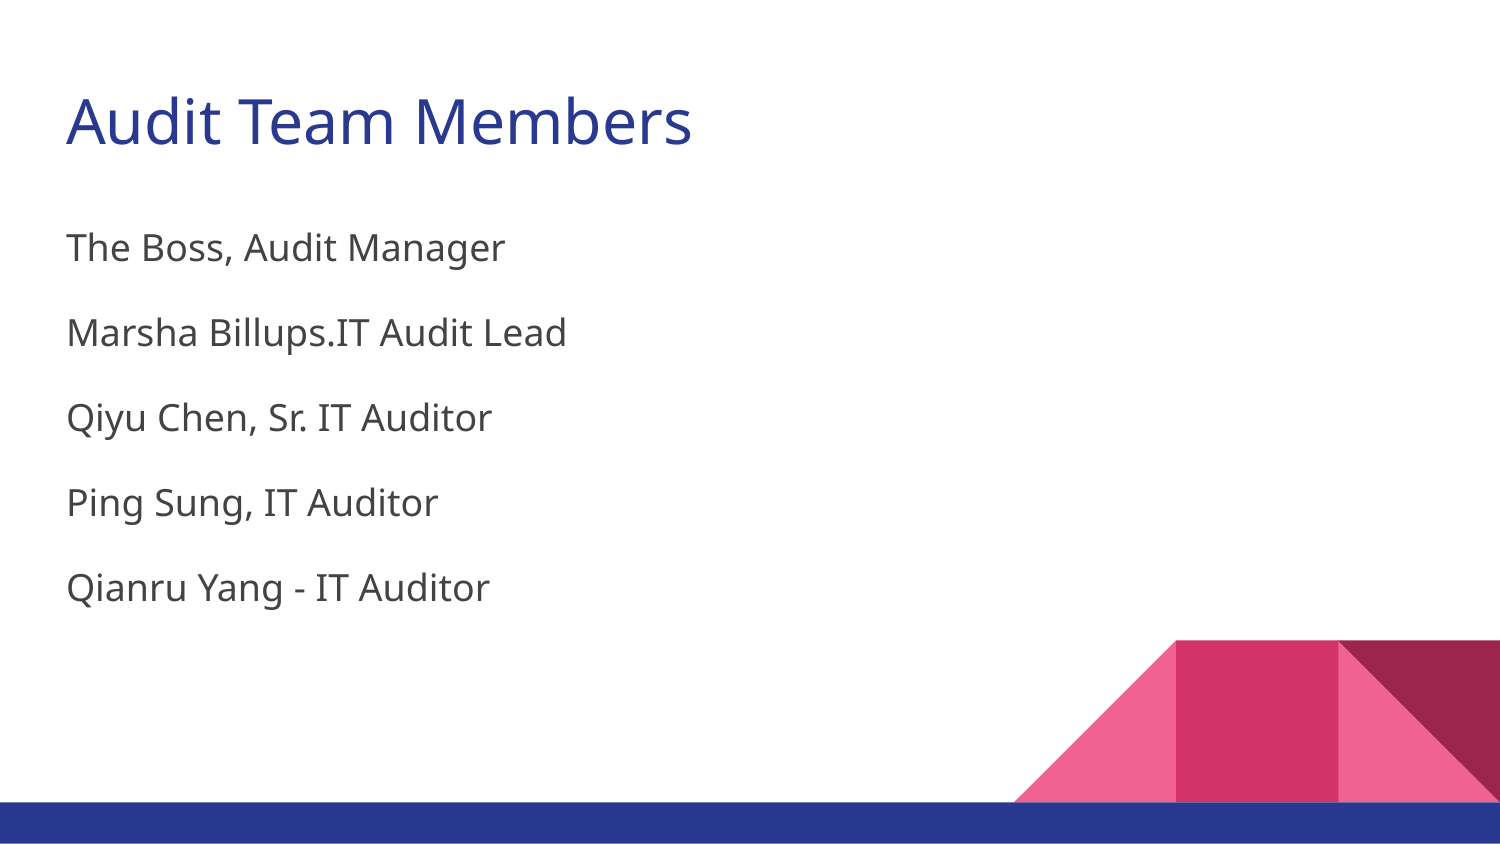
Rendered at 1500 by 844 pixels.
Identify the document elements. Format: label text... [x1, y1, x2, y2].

list The Boss, Audit Manager Marsha Billups.IT Audit Lead Qiyu Chen, Sr. IT Auditor Ping Sung, IT Auditor Qianru Yang - IT Auditor [51, 201, 1449, 750]
title Audit Team Members [51, 67, 1449, 167]
